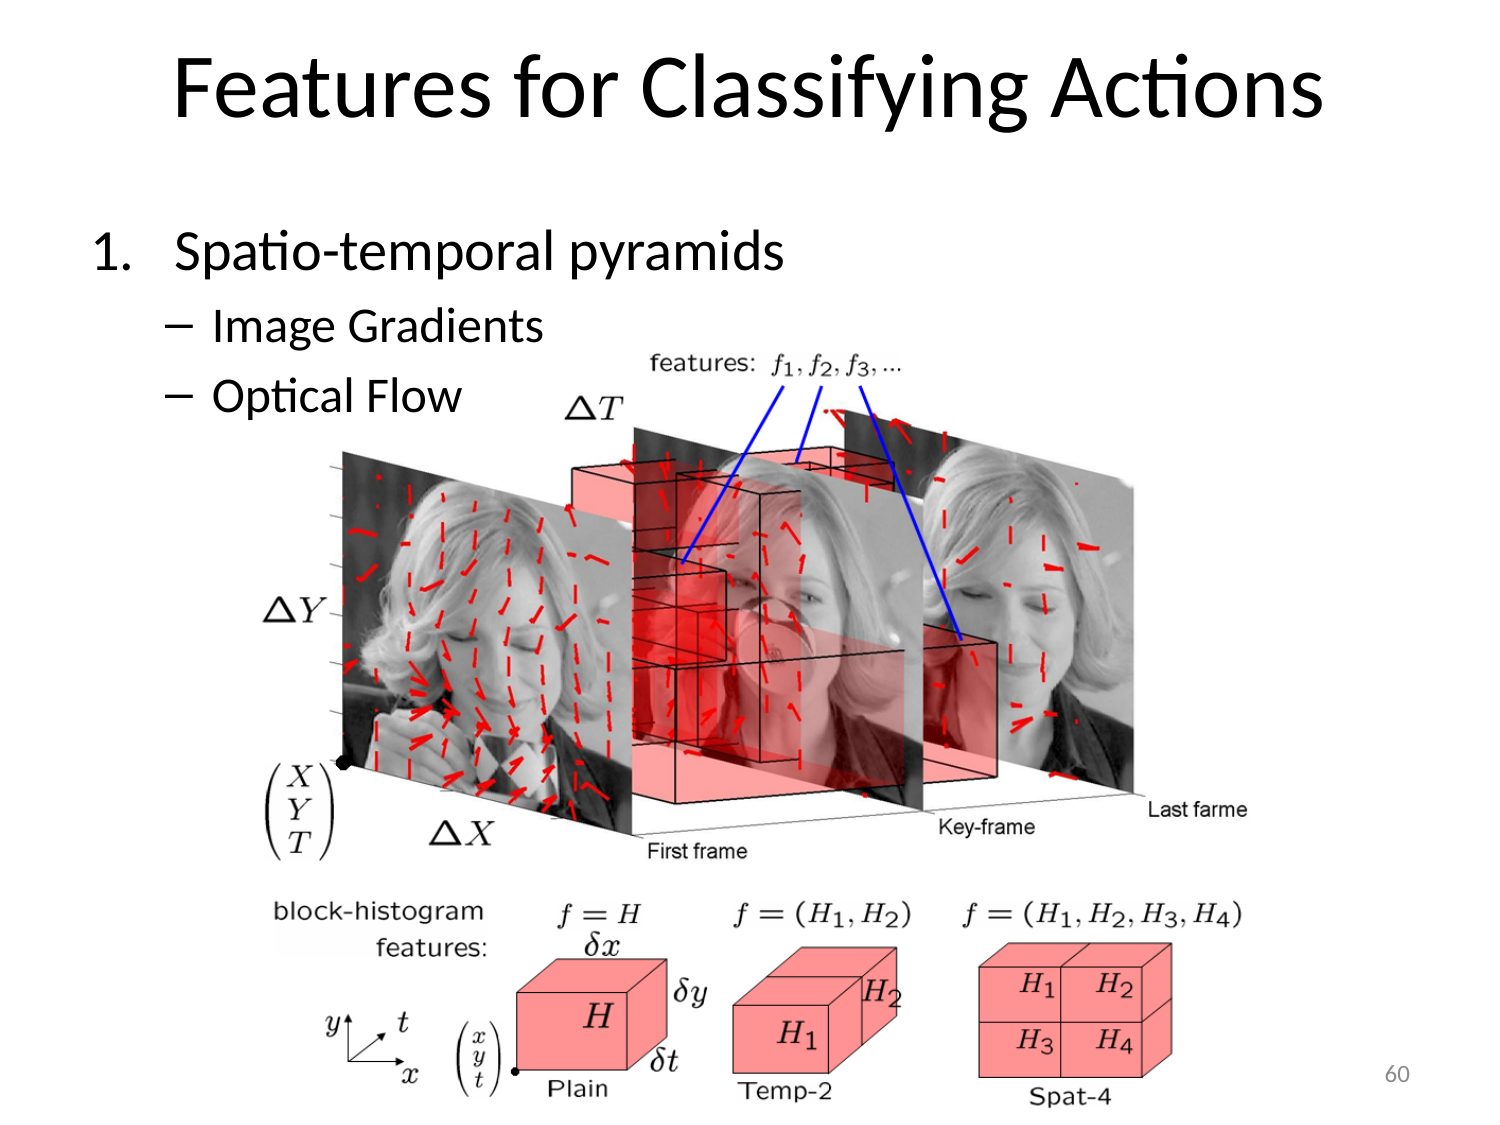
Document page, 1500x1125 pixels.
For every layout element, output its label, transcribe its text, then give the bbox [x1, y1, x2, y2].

slide_number 60 [1271, 1042, 1425, 1103]
list Spatio-temporal pyramids Image Gradients Optical Flow [75, 204, 1425, 948]
title Features for Classifying Actions [75, 0, 1425, 175]
picture [249, 349, 1267, 1113]
